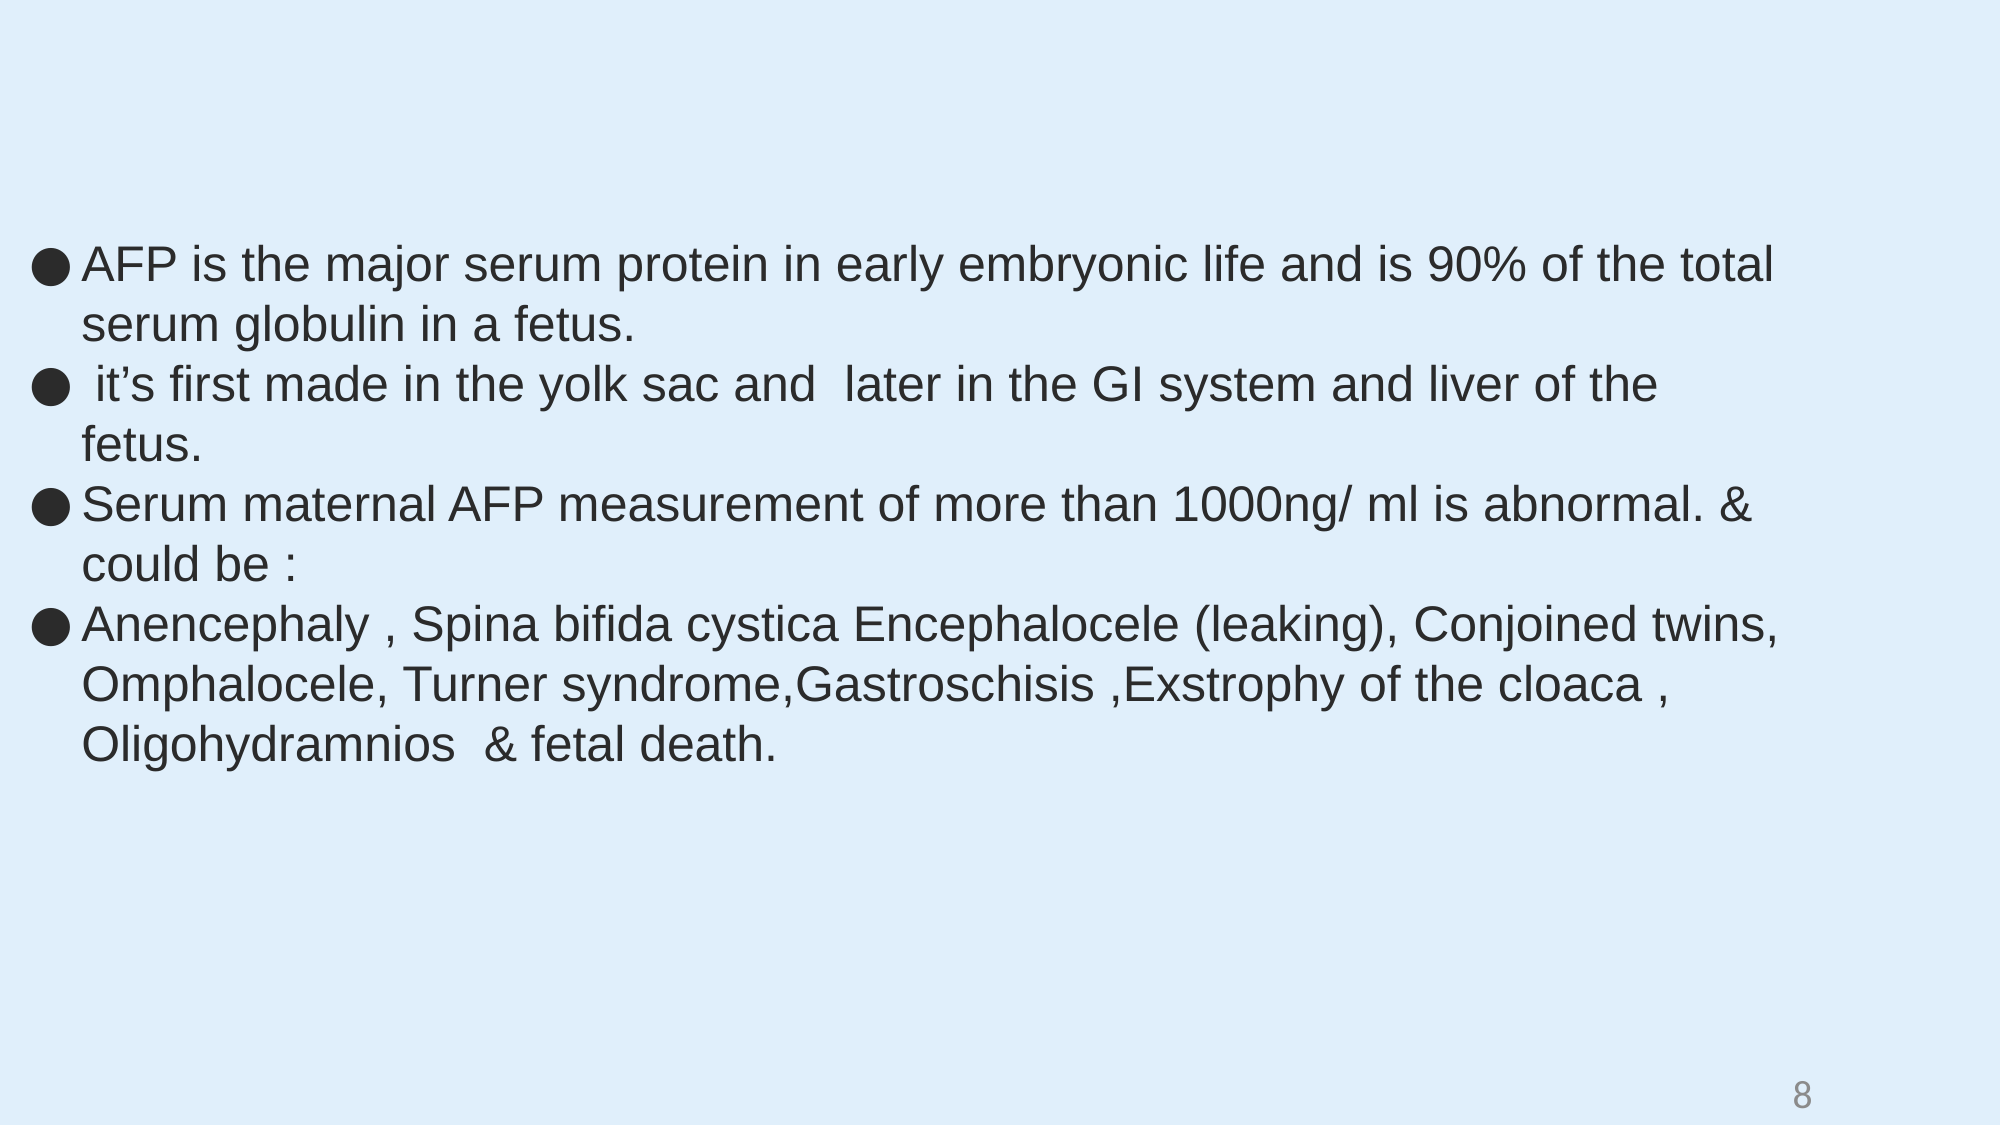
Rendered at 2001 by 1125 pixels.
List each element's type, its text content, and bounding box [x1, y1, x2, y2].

list AFP is the major serum protein in early embryonic life and is 90% of the total serum globulin in a fetus. it’s first made in the yolk sac and later in the GI system and liver of the fetus. Serum maternal AFP measurement of more than 1000ng/ ml is abnormal. & could be : Anencephaly , Spina bifida cystica Encephalocele (leaking), Conjoined twins, Omphalocele, Turner syndrome,Gastroschisis ,Exstrophy of the cloaca , Oligohydramnios & fetal death. [0, 211, 1807, 1011]
slide_number 8 [1777, 1061, 1938, 1107]
